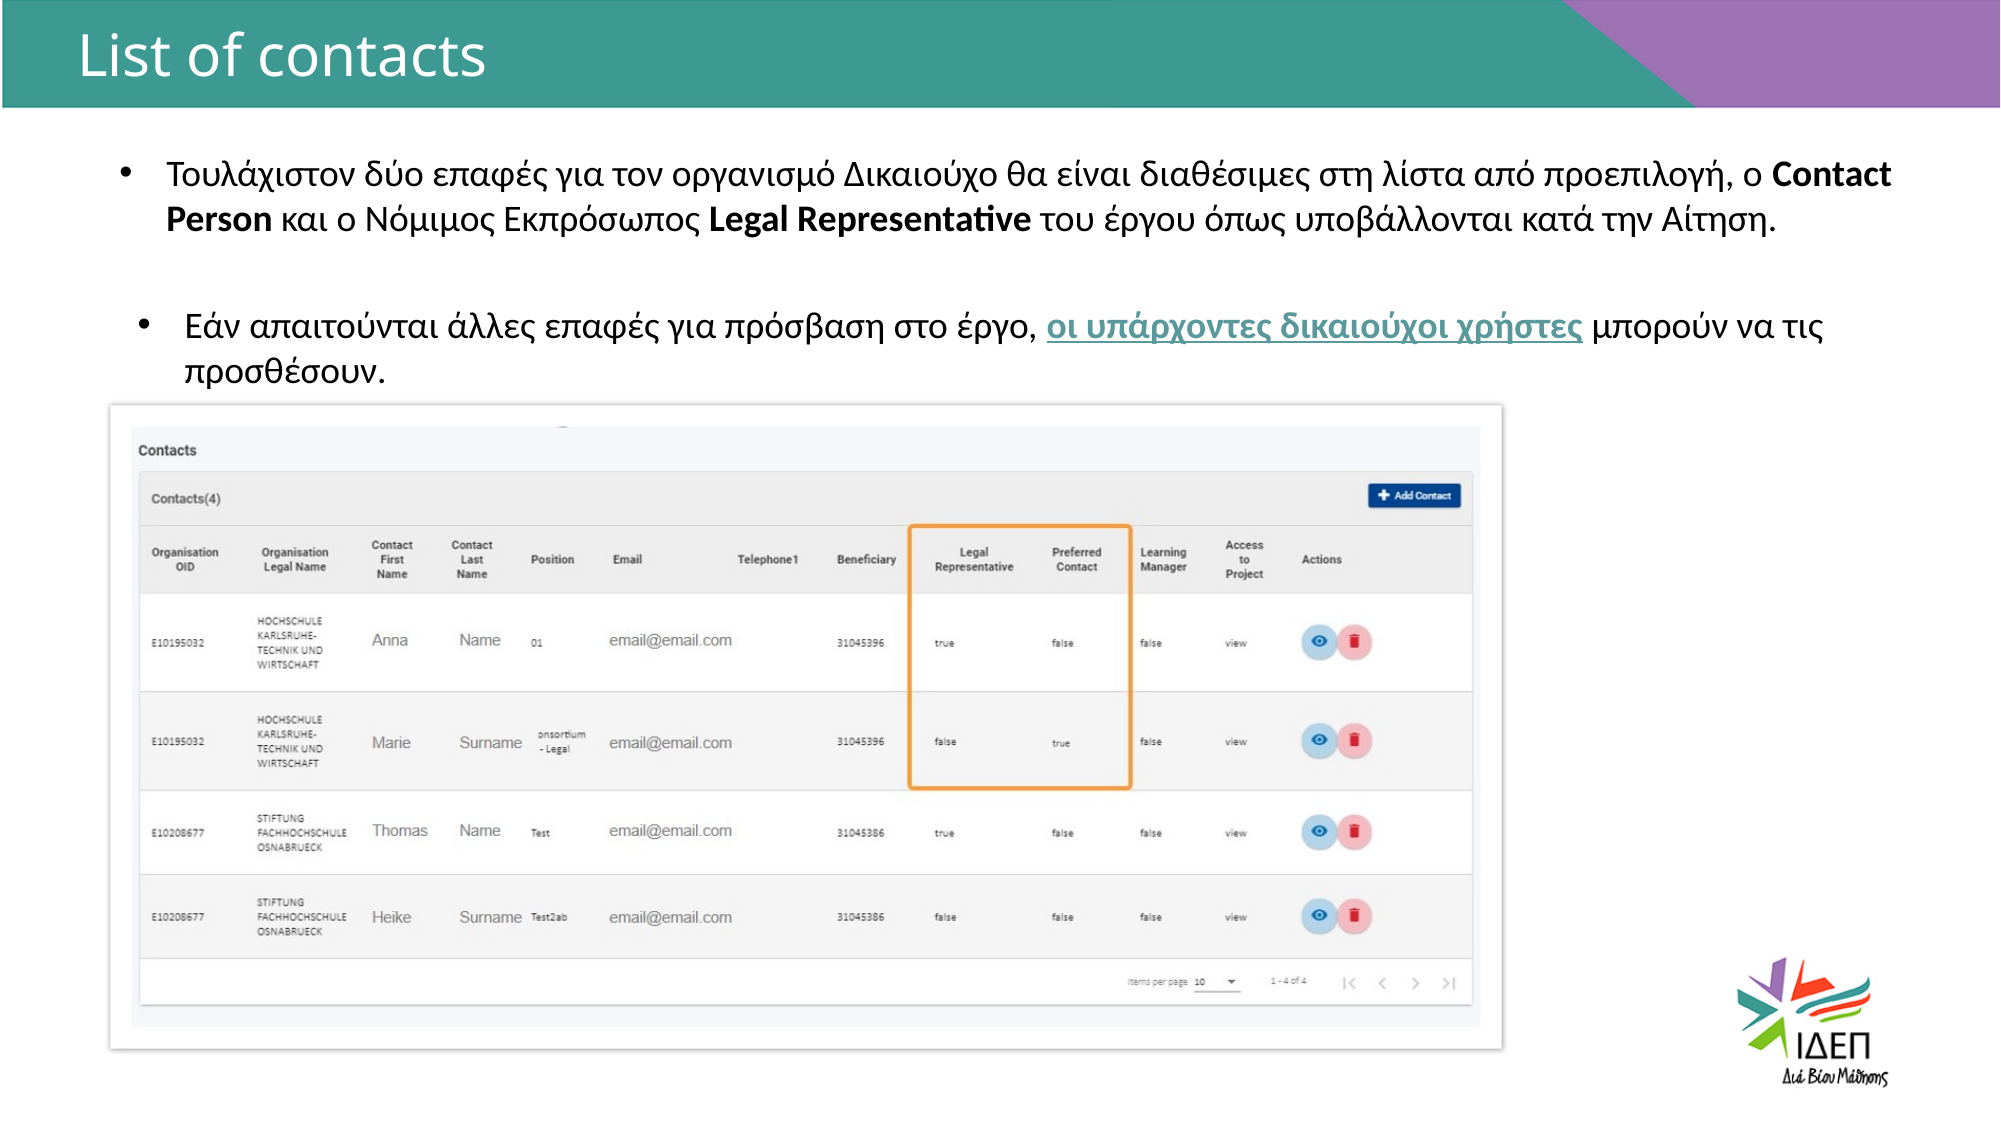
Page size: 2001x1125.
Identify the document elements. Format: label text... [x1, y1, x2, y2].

text_box Τουλάχιστον δύο επαφές για τον οργανισμό Δικαιούχο θα είναι διαθέσιμες στη λίστα από προεπιλογή, ο Contact Person και ο Νόμιμος Εκπρόσωπος Legal Representative του έργου όπως υποβάλλονται κατά την Αίτηση. [104, 141, 1914, 247]
text_box Εάν απαιτούνται άλλες επαφές για πρόσβαση στο έργο, οι υπάρχοντες δικαιούχοι χρήστες μπορούν να τις προσθέσουν. [122, 293, 1896, 398]
picture [0, 0, 2001, 1125]
text_box List of contacts [62, 10, 503, 96]
